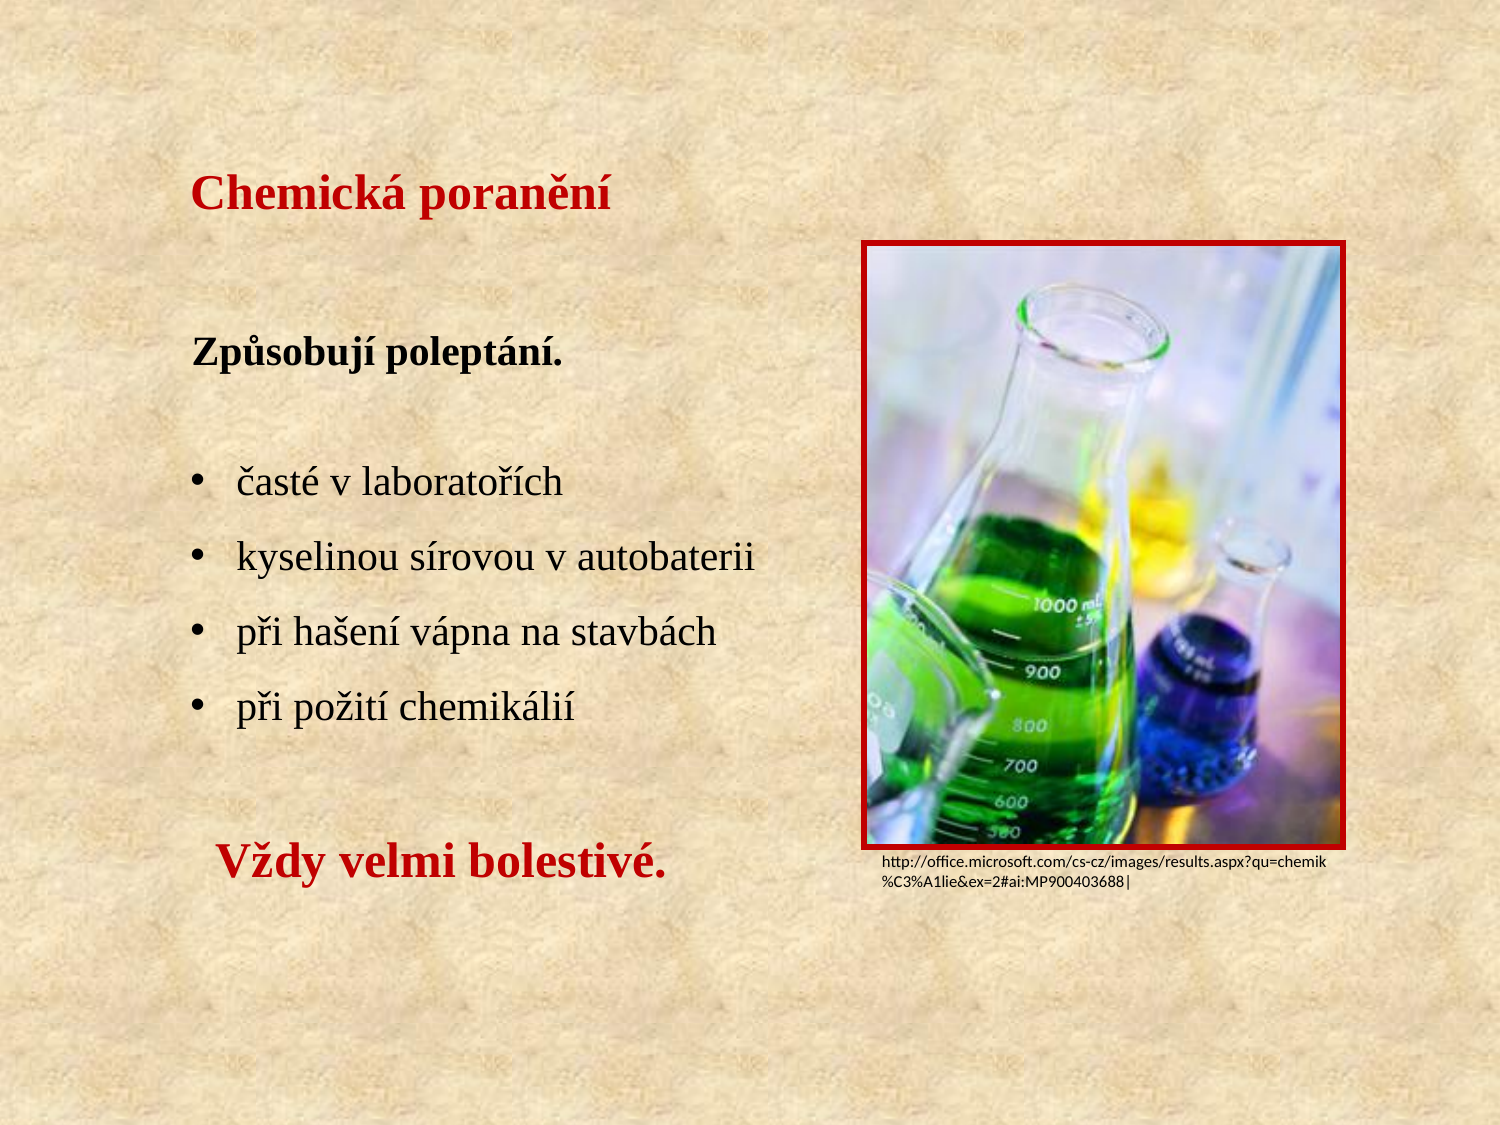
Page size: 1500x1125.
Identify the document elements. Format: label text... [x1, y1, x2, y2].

text_box časté v laboratořích kyselinou sírovou v autobaterii při hašení vápna na stavbách při požití chemikálií [175, 421, 809, 737]
text_box Způsobují poleptání. [176, 316, 589, 382]
picture [0, 0, 1500, 1125]
text_box Vždy velmi bolestivé. [201, 820, 683, 895]
text_box Chemická poranění [175, 152, 638, 228]
text_box http://office.microsoft.com/cs-cz/images/results.aspx?qu=chemik%C3%A1lie&ex=2#ai:MP900403688| [867, 843, 1395, 899]
